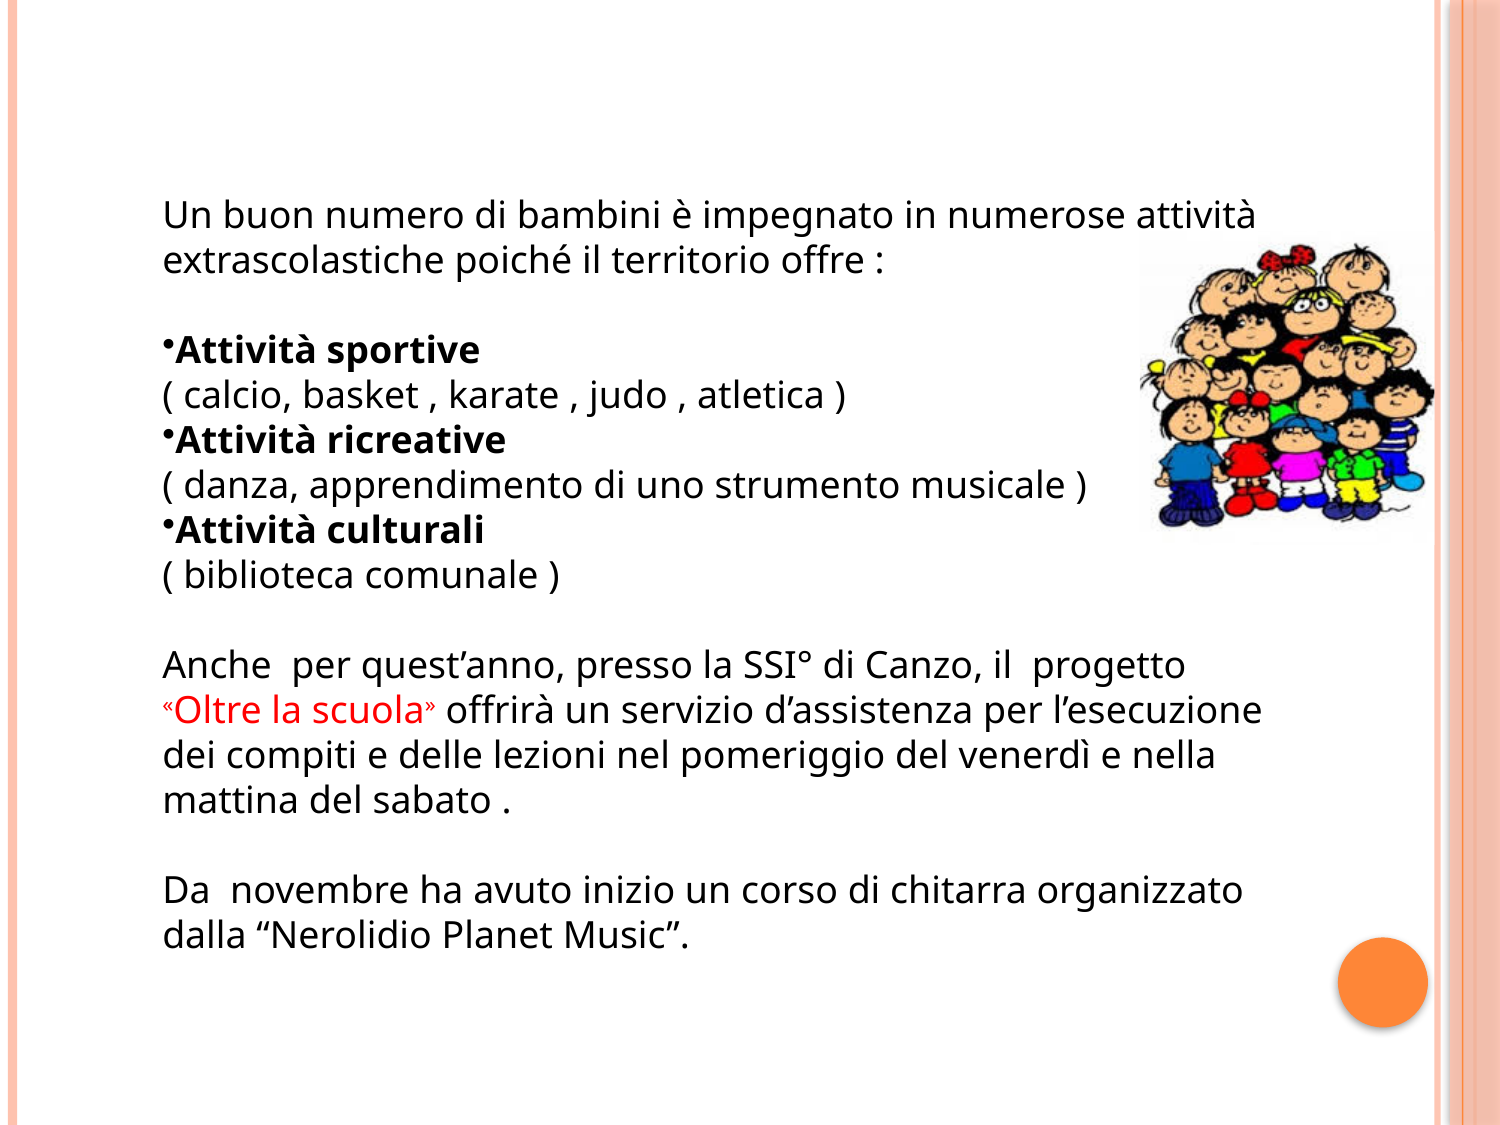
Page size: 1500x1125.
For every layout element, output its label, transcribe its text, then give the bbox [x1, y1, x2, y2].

text_box Un buon numero di bambini è impegnato in numerose attività extrascolastiche poiché il territorio offre : Attività sportive ( calcio, basket , karate , judo , atletica ) Attività ricreative ( danza, apprendimento di uno strumento musicale ) Attività culturali ( biblioteca comunale ) Anche per quest’anno, presso la SSI° di Canzo, il progetto «Oltre la scuola» offrirà un servizio d’assistenza per l’esecuzione dei compiti e delle lezioni nel pomeriggio del venerdì e nella mattina del sabato . Da novembre ha avuto inizio un corso di chitarra organizzato dalla “Nerolidio Planet Music”. [147, 184, 1317, 1054]
picture [1139, 231, 1435, 545]
